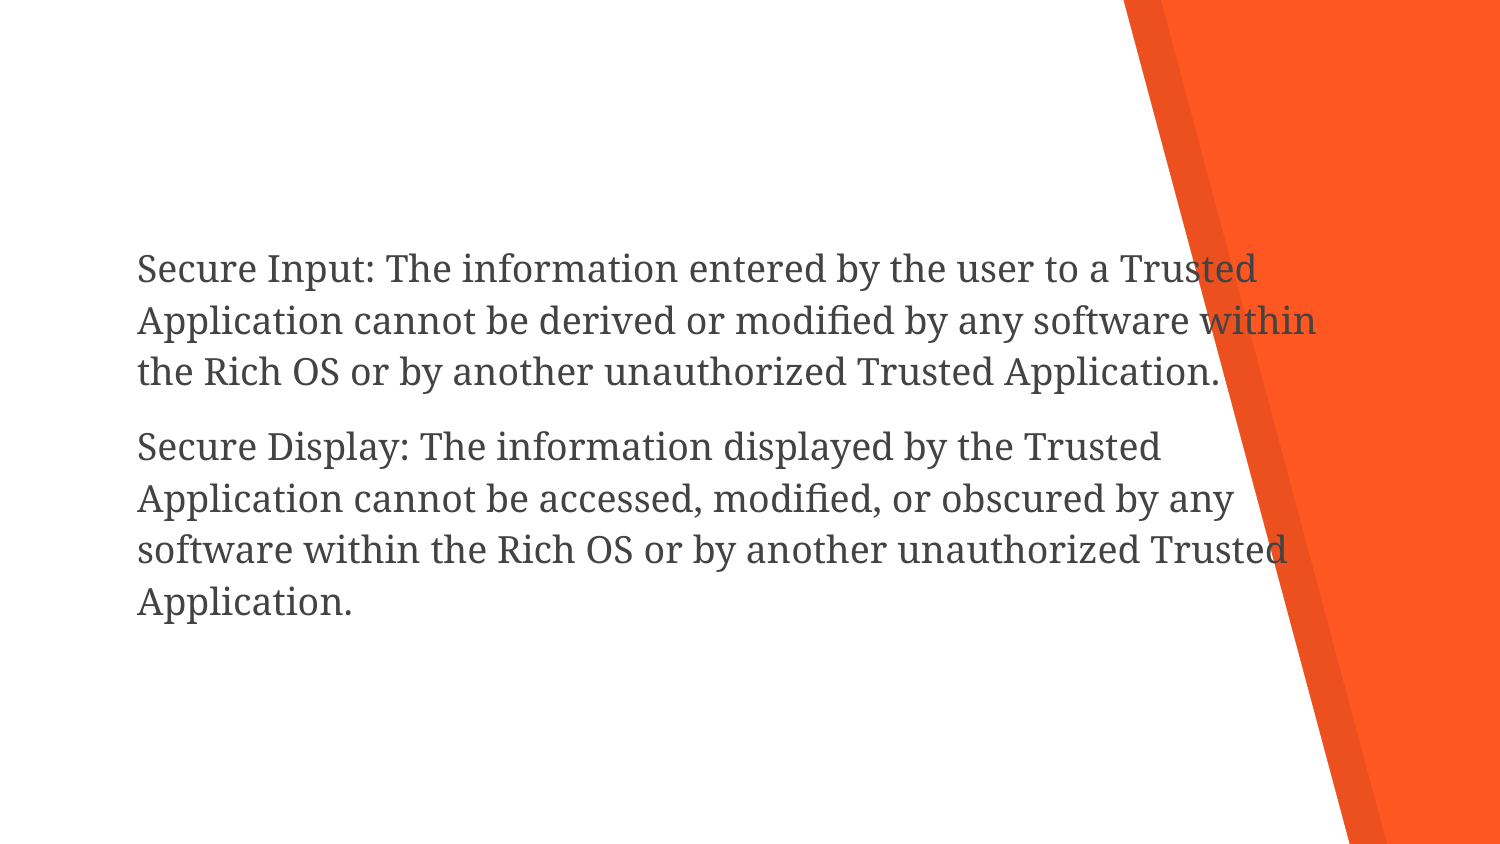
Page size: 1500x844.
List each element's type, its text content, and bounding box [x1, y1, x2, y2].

text_box Secure Input: The information entered by the user to a Trusted Application cannot be derived or modified by any software within the Rich OS or by another unauthorized Trusted Application. Secure Display: The information displayed by the Trusted Application cannot be accessed, modified, or obscured by any software within the Rich OS or by another unauthorized Trusted Application. [122, 223, 1378, 621]
